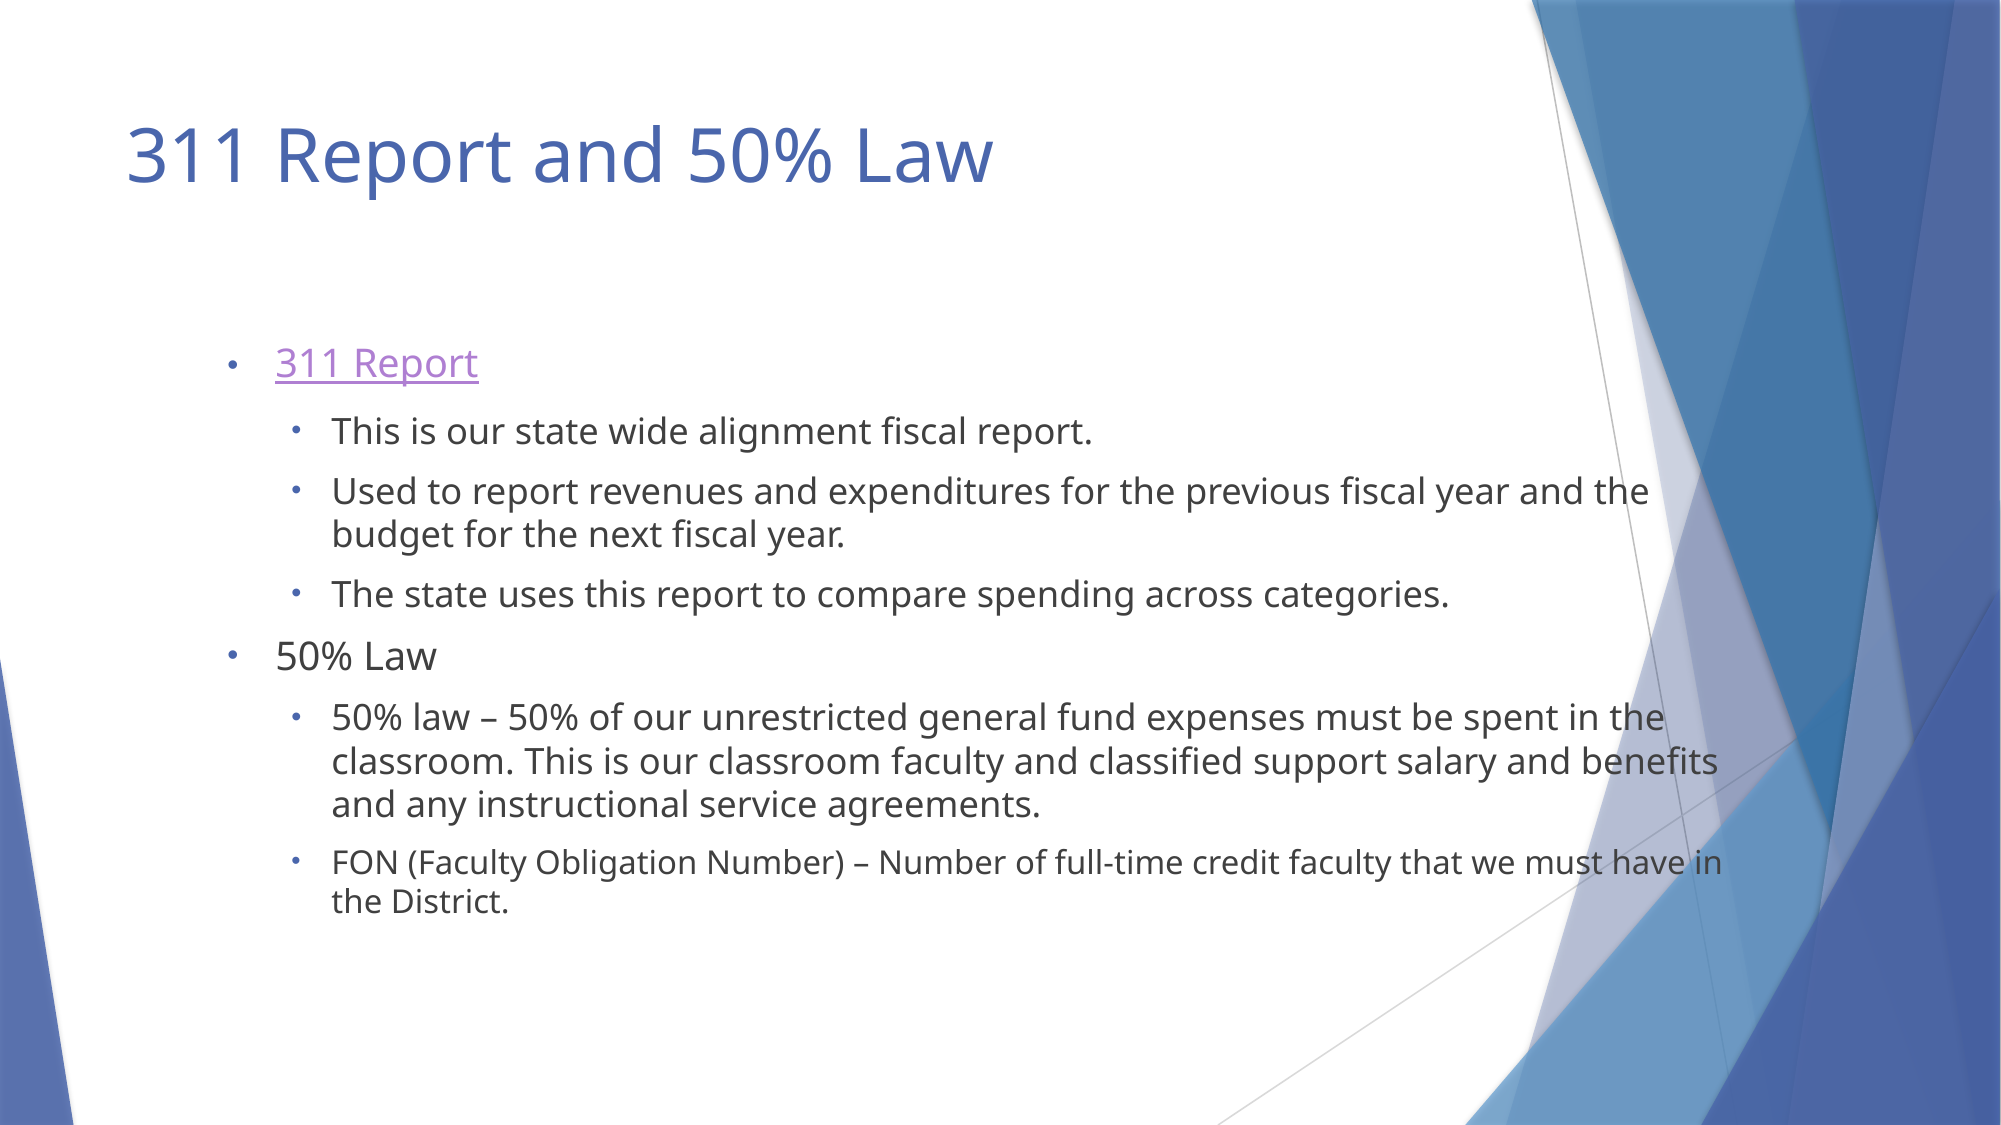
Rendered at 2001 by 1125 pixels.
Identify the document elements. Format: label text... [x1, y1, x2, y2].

title 311 Report and 50% Law [111, 99, 1522, 317]
list 311 Report This is our state wide alignment fiscal report. Used to report revenues and expenditures for the previous fiscal year and the budget for the next fiscal year. The state uses this report to compare spending across categories. 50% Law 50% law – 50% of our unrestricted general fund expenses must be spent in the classroom. This is our classroom faculty and classified support salary and benefits and any instructional service agreements. FON (Faculty Obligation Number) – Number of full-time credit faculty that we must have in the District. [212, 330, 1788, 933]
